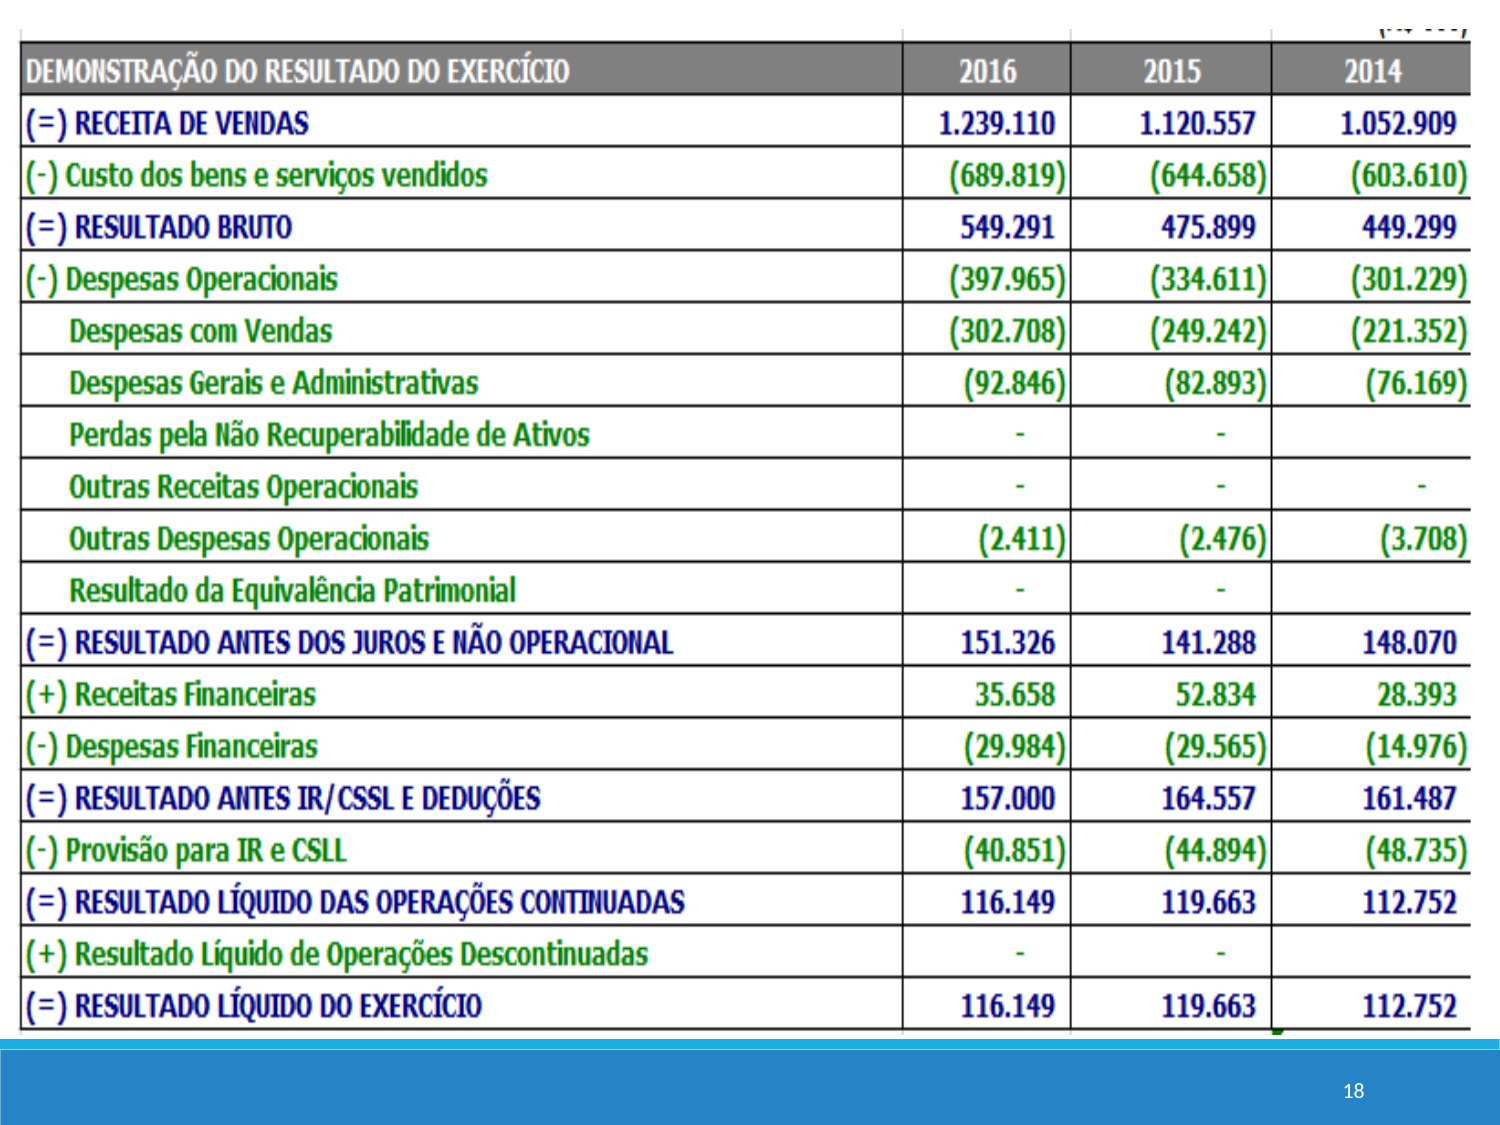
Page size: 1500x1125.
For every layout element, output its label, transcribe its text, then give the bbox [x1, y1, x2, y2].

picture [17, 28, 1472, 1036]
slide_number 18 [1218, 1059, 1380, 1120]
